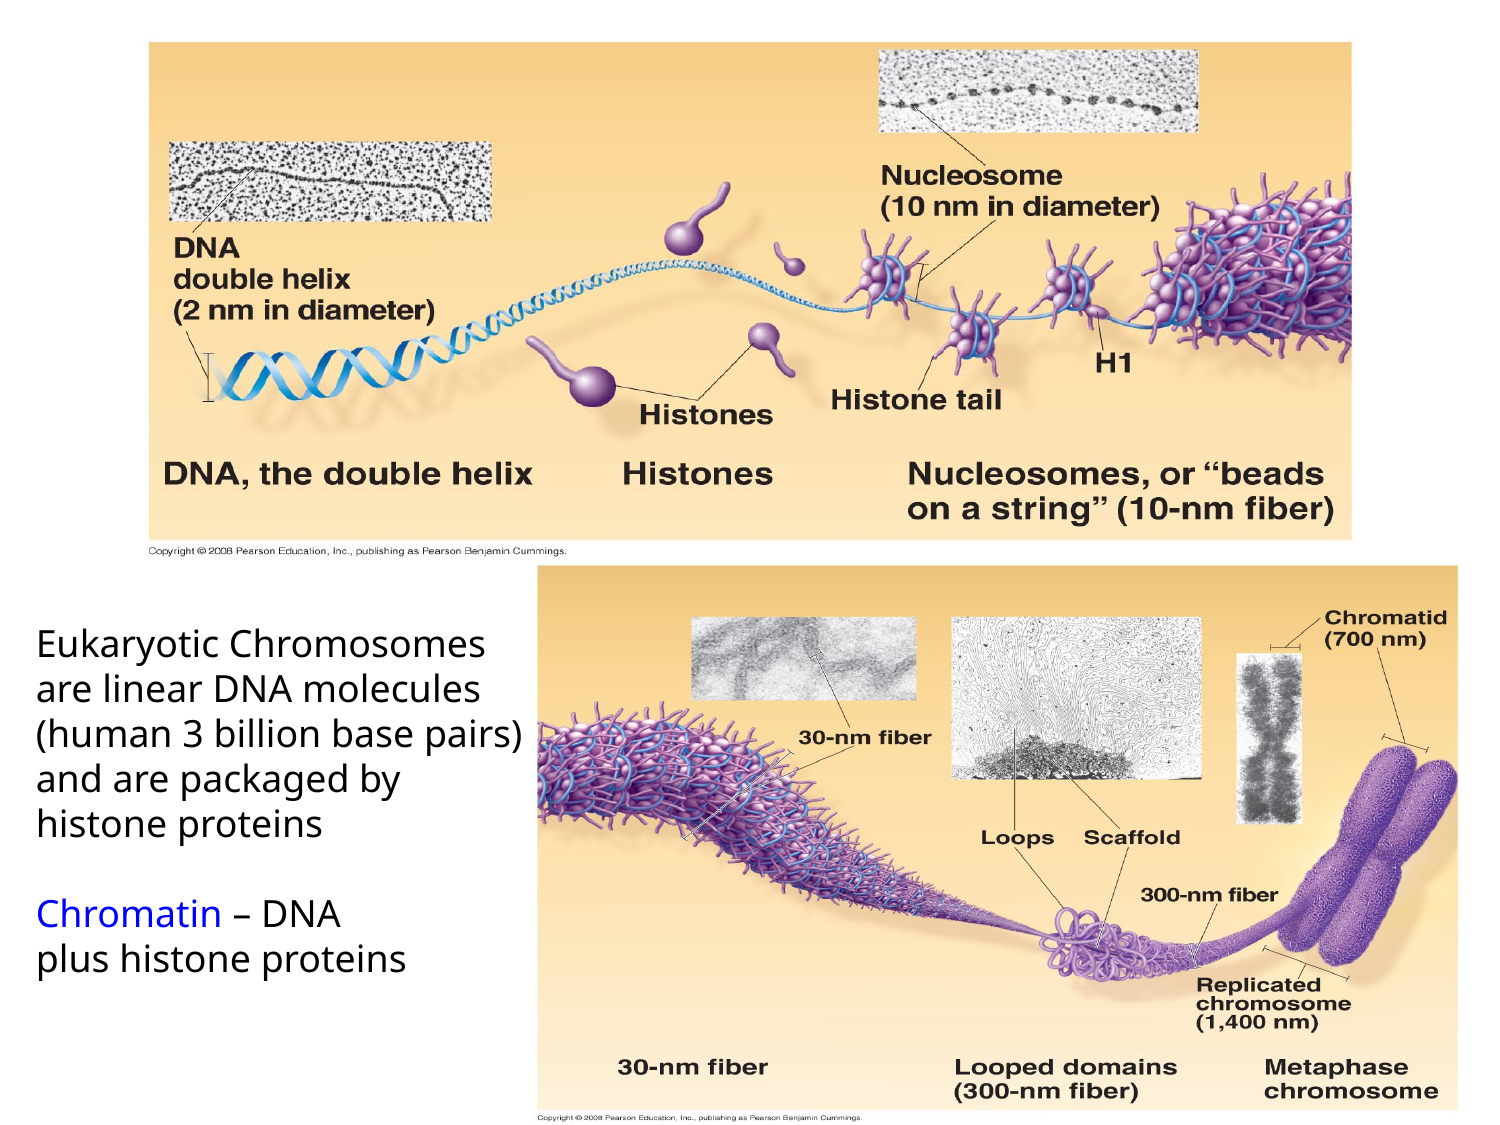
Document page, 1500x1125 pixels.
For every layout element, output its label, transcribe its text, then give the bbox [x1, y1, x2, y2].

text_box Eukaryotic Chromosomes are linear DNA molecules (human 3 billion base pairs) and are packaged by histone proteins Chromatin – DNA plus histone proteins [21, 612, 527, 987]
picture [142, 37, 1462, 1125]
